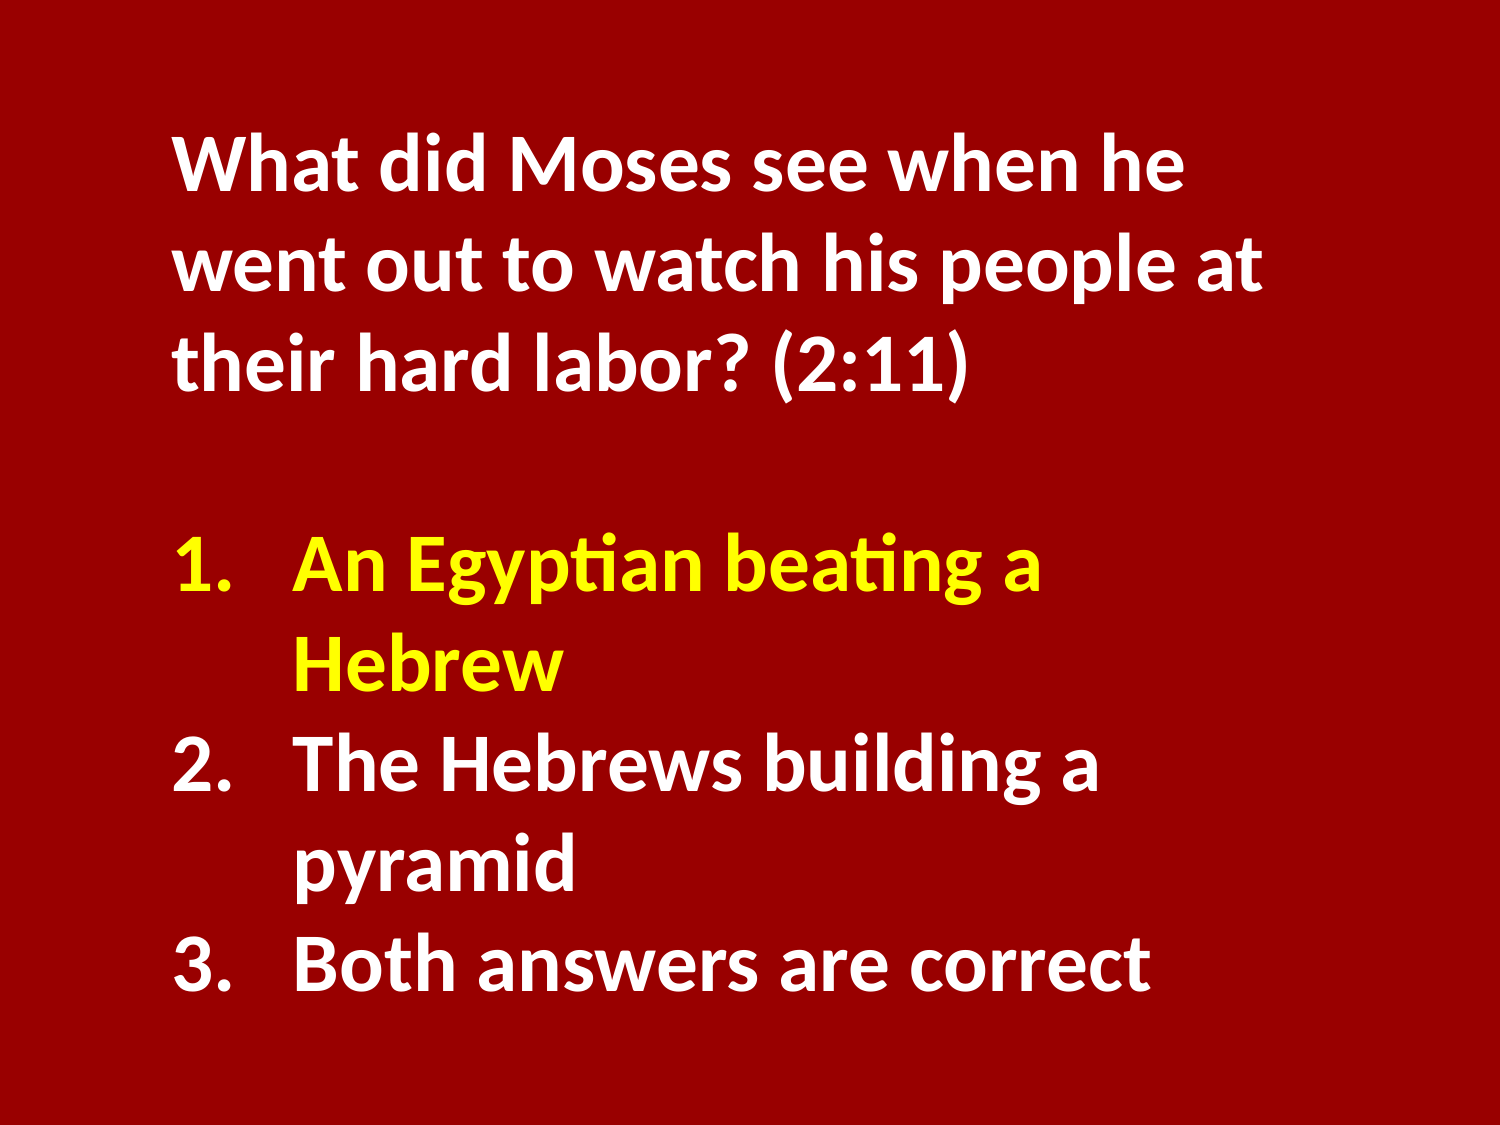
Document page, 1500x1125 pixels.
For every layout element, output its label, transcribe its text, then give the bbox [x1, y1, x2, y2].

text_box What did Moses see when he went out to watch his people at their hard labor? (2:11) An Egyptian beating a Hebrew The Hebrews building a pyramid Both answers are correct [156, 100, 1344, 1016]
